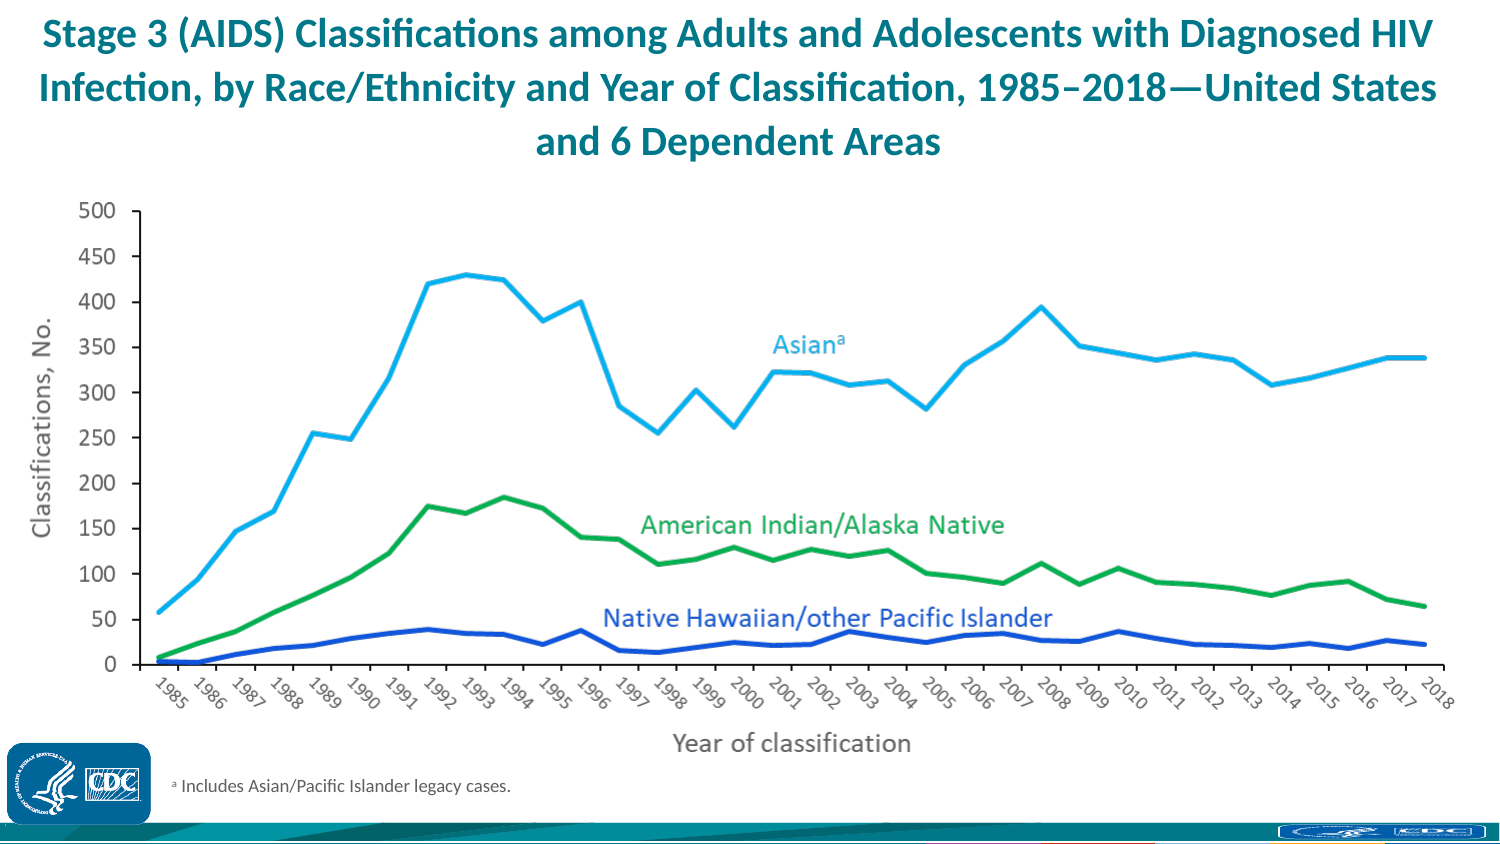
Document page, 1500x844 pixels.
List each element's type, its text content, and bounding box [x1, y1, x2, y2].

list a Includes Asian/Pacific Islander legacy cases. [156, 786, 1270, 844]
picture [5, 65, 1486, 826]
title Stage 3 (AIDS) Classifications among Adults and Adolescents with Diagnosed HIV Infection, by Race/Ethnicity and Year of Classification, 1985–2018—United States and 6 Dependent Areas [20, 31, 1457, 64]
